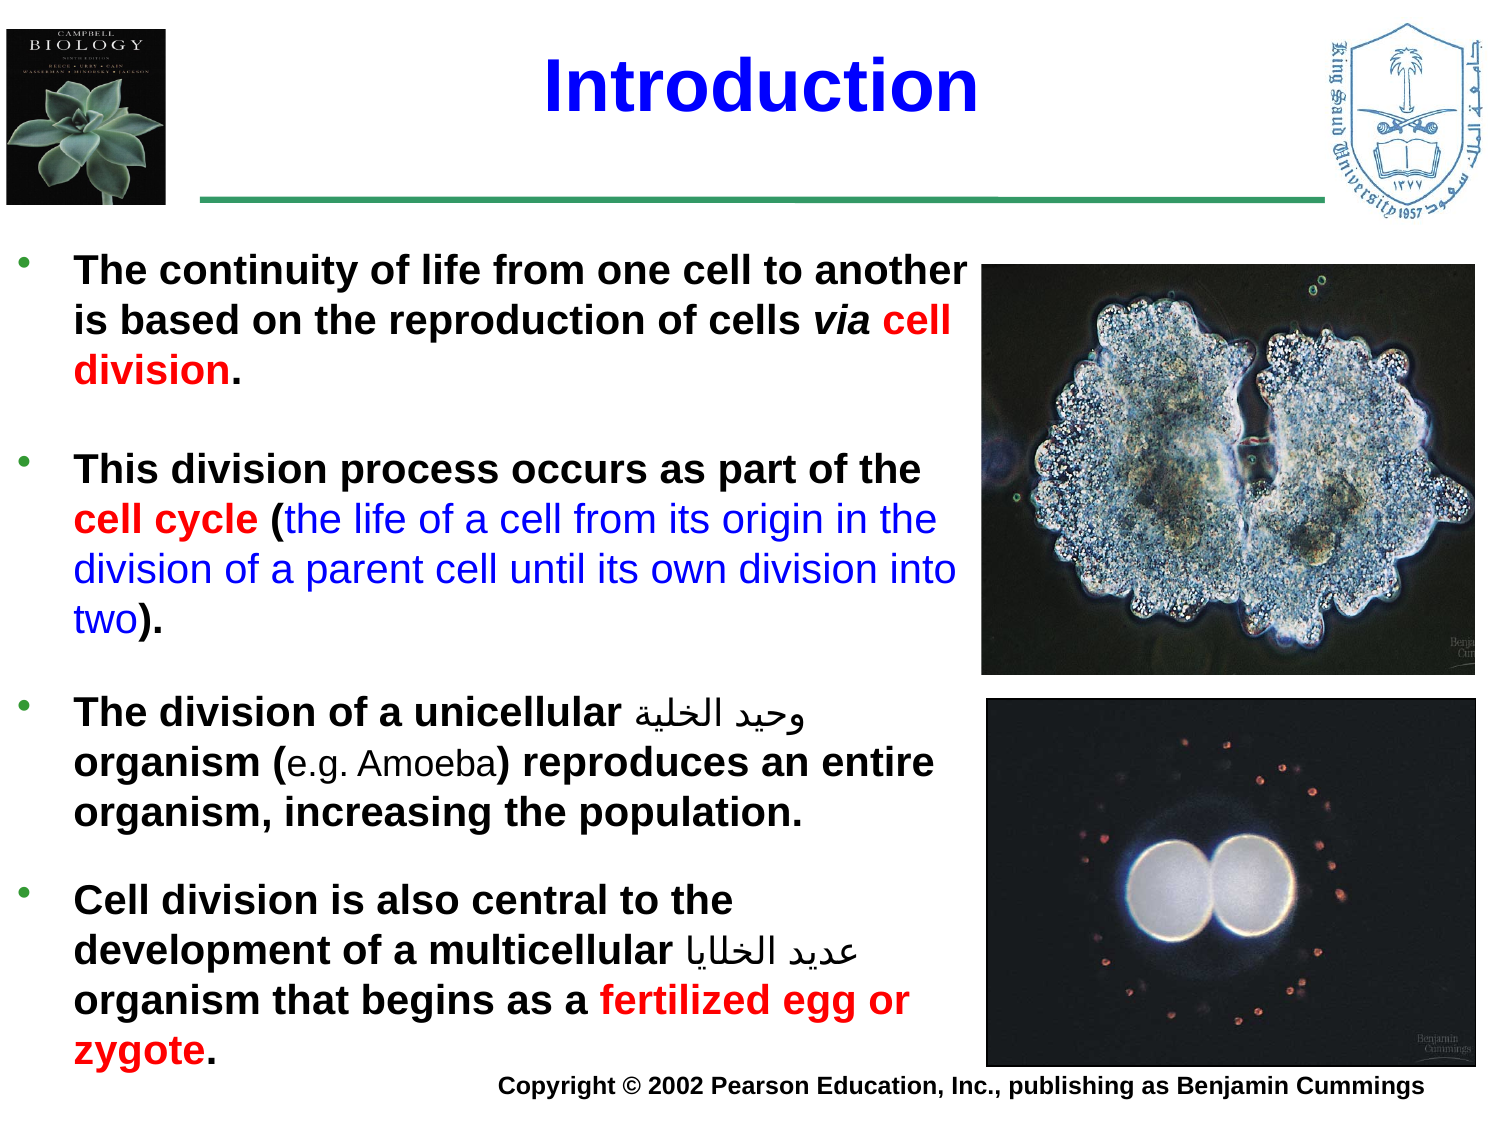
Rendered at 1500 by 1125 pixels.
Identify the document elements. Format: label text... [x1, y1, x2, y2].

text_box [5, 16, 1488, 226]
picture [987, 699, 1476, 1066]
picture [980, 264, 1476, 676]
text_box Copyright © 2002 Pearson Education, Inc., publishing as Benjamin Cummings [462, 1062, 1463, 1125]
list The continuity of life from one cell to another is based on the reproduction of cells via cell division. This division process occurs as part of the cell cycle (the life of a cell from its origin in the division of a parent cell until its own division into two). The division of a unicellular وحيد الخلية organism (e.g. Amoeba) reproduces an entire organism, increasing the population. Cell division is also central to the development of a multicellular عديد الخلايا organism that begins as a fertilized egg or zygote. [2, 234, 990, 1081]
